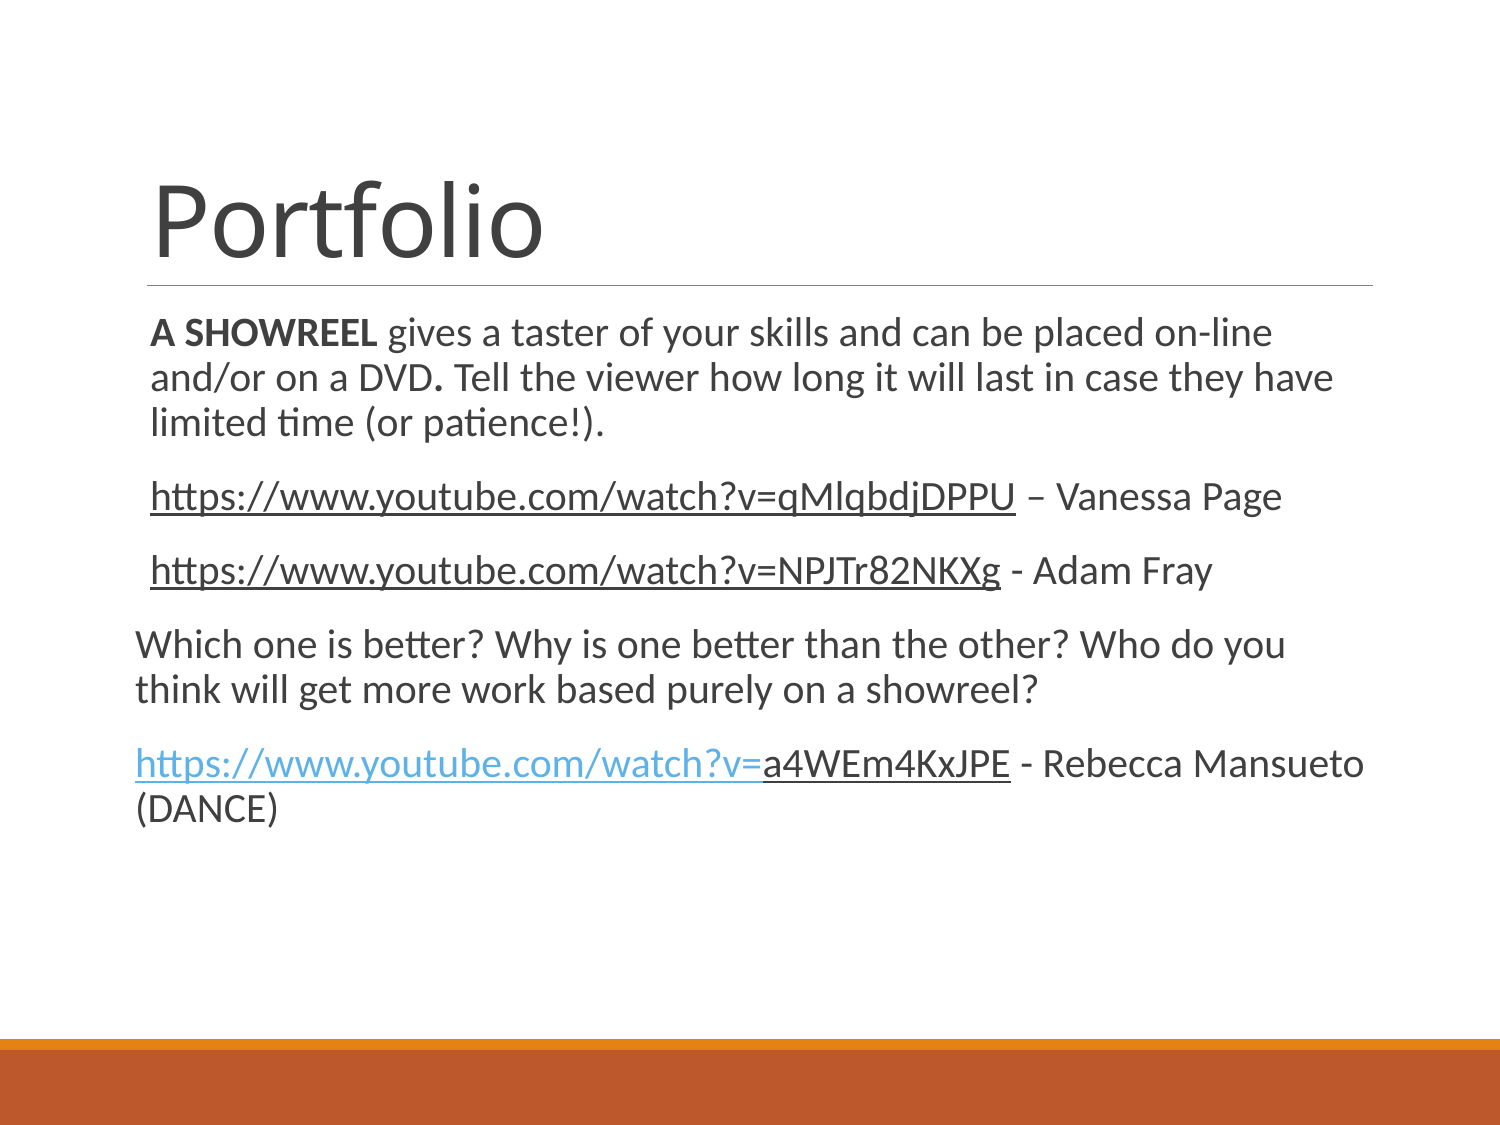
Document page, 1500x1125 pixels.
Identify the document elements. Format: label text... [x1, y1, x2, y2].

list A SHOWREEL gives a taster of your skills and can be placed on-line and/or on a DVD. Tell the viewer how long it will last in case they have limited time (or patience!). https://www.youtube.com/watch?v=qMlqbdjDPPU – Vanessa Page https://www.youtube.com/watch?v=NPJTr82NKXg - Adam Fray Which one is better? Why is one better than the other? Who do you think will get more work based purely on a showreel? https://www.youtube.com/watch?v=a4WEm4KxJPE - Rebecca Mansueto (DANCE) [135, 302, 1373, 963]
title Portfolio [135, 47, 1373, 285]
